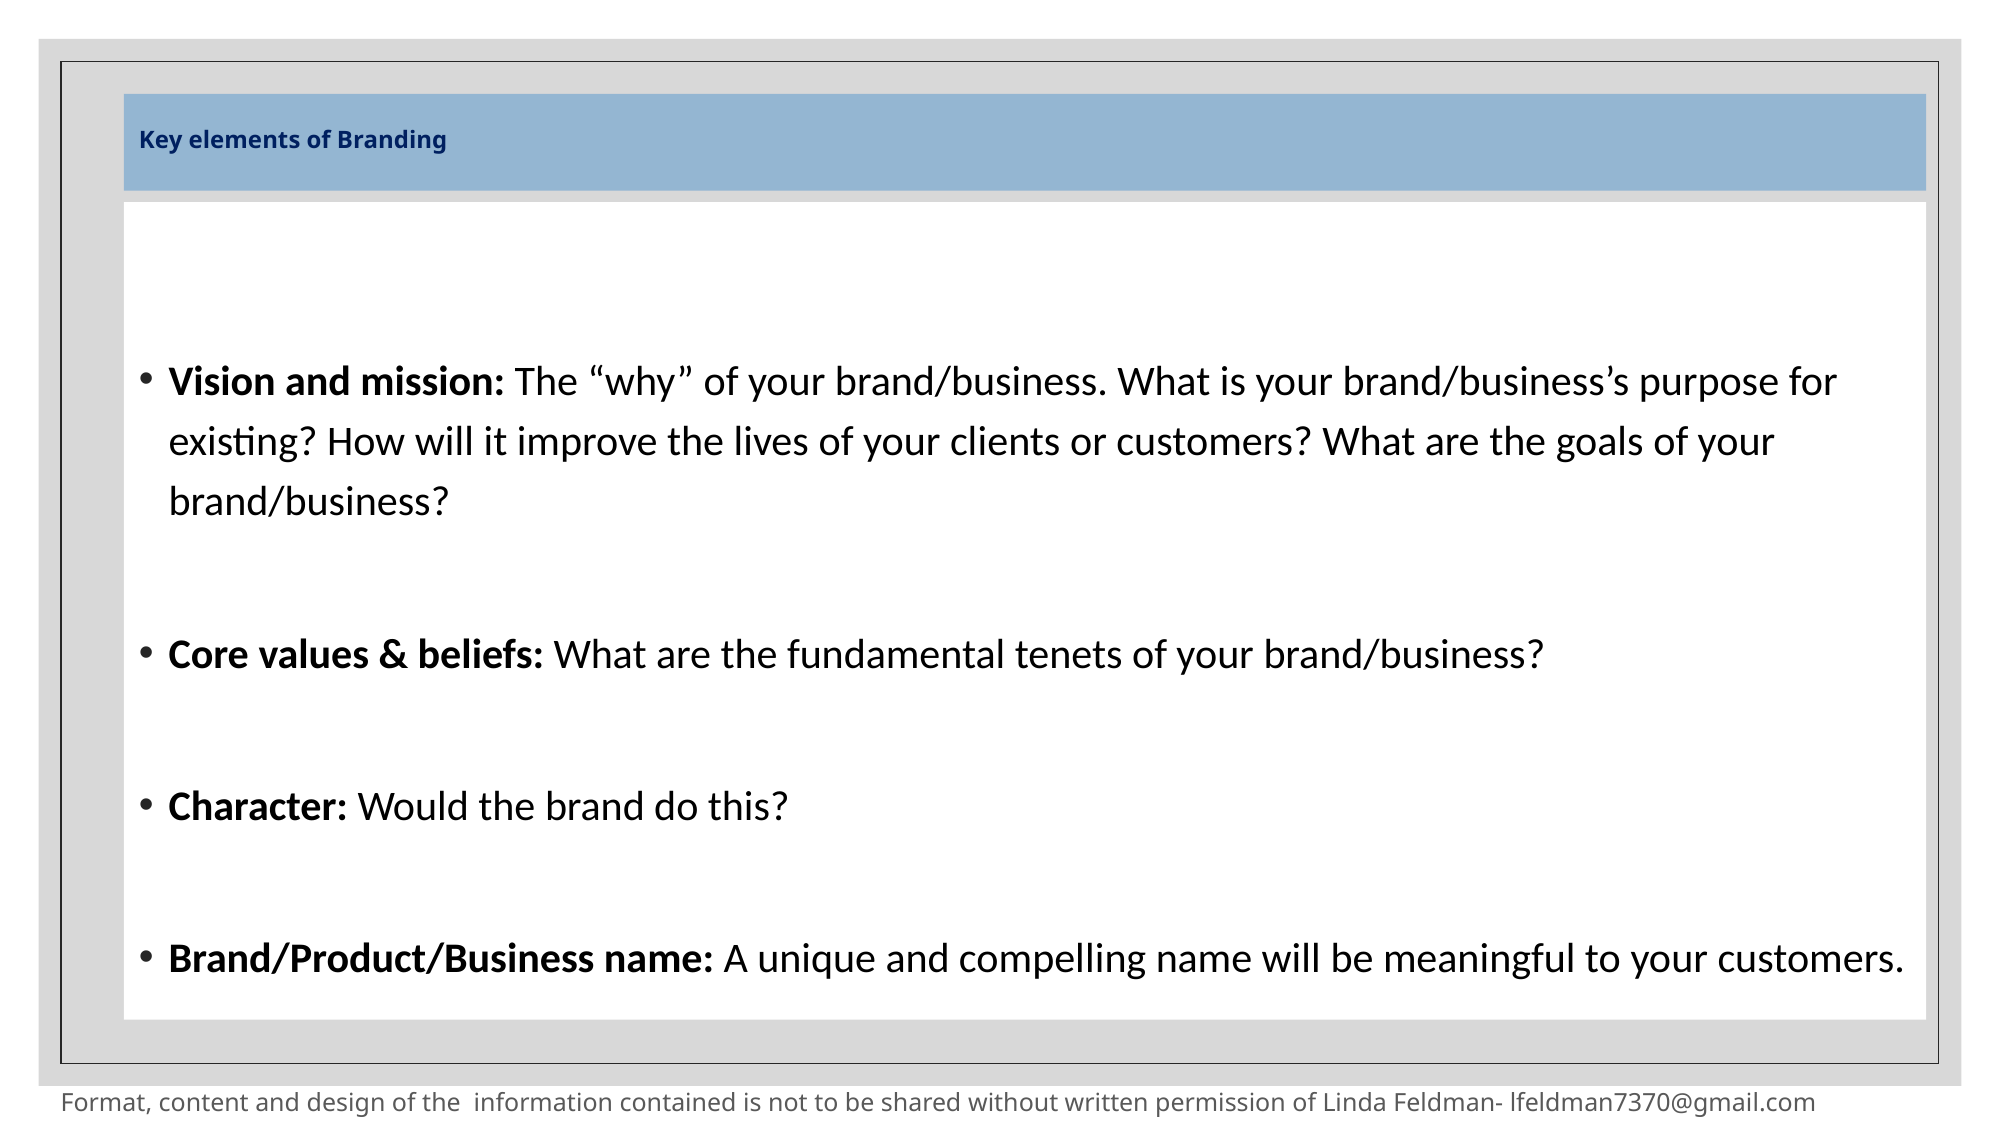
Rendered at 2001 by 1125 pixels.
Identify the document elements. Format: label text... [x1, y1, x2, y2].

list Vision and mission: The “why” of your brand/business. What is your brand/business’s purpose for existing? How will it improve the lives of your clients or customers? What are the goals of your brand/business? Core values & beliefs: What are the fundamental tenets of your brand/business? Character: Would the brand do this? Brand/Product/Business name: A unique and compelling name will be meaningful to your customers. [123, 202, 1927, 1020]
text_box Format, content and design of the information contained is not to be shared without written permission of Linda Feldman- lfeldman7370@gmail.com [45, 1079, 1906, 1125]
title Key elements of Branding [123, 93, 1927, 191]
